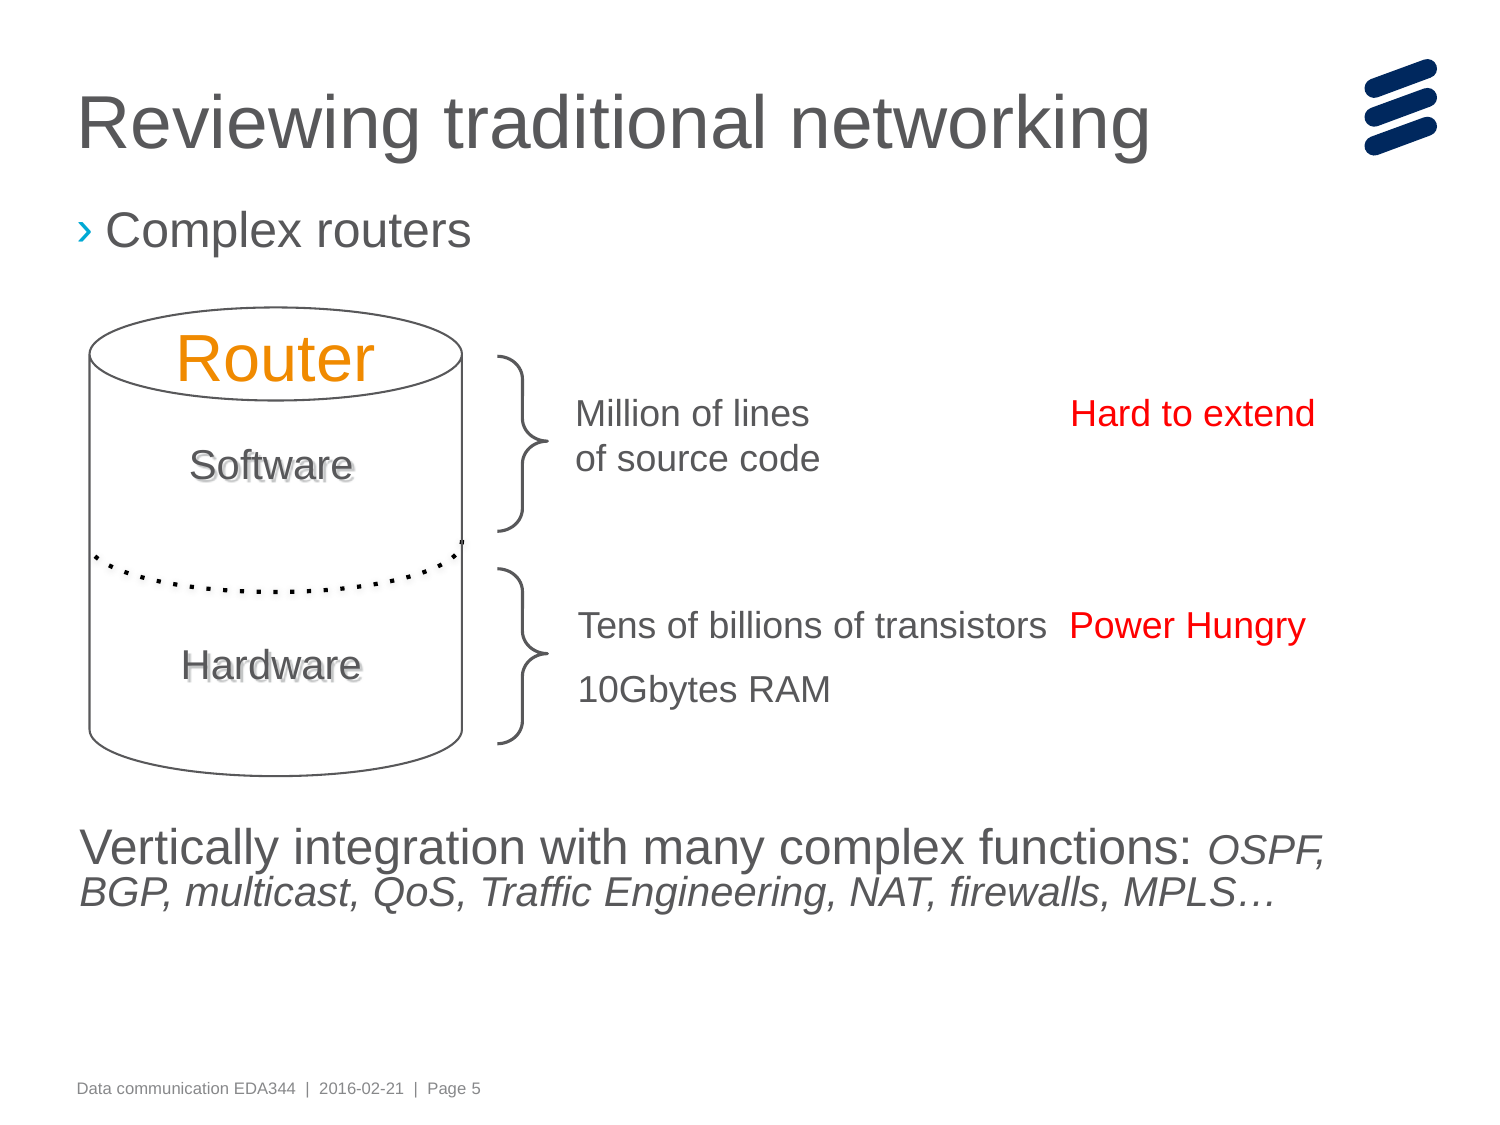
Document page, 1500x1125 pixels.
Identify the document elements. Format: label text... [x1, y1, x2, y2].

text_box Hard to extend [1055, 381, 1331, 441]
text_box Power Hungry [1070, 593, 1322, 654]
title Reviewing traditional networking [64, 39, 1295, 218]
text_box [497, 568, 1066, 744]
text_box Vertically integration with many complex functions: OSPF, BGP, multicast, QoS, Traffic Engineering, NAT, firewalls, MPLS… [64, 818, 1370, 922]
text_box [86, 307, 463, 763]
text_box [497, 356, 837, 532]
text_box [198, 772, 353, 777]
list Complex routers [64, 197, 1435, 278]
